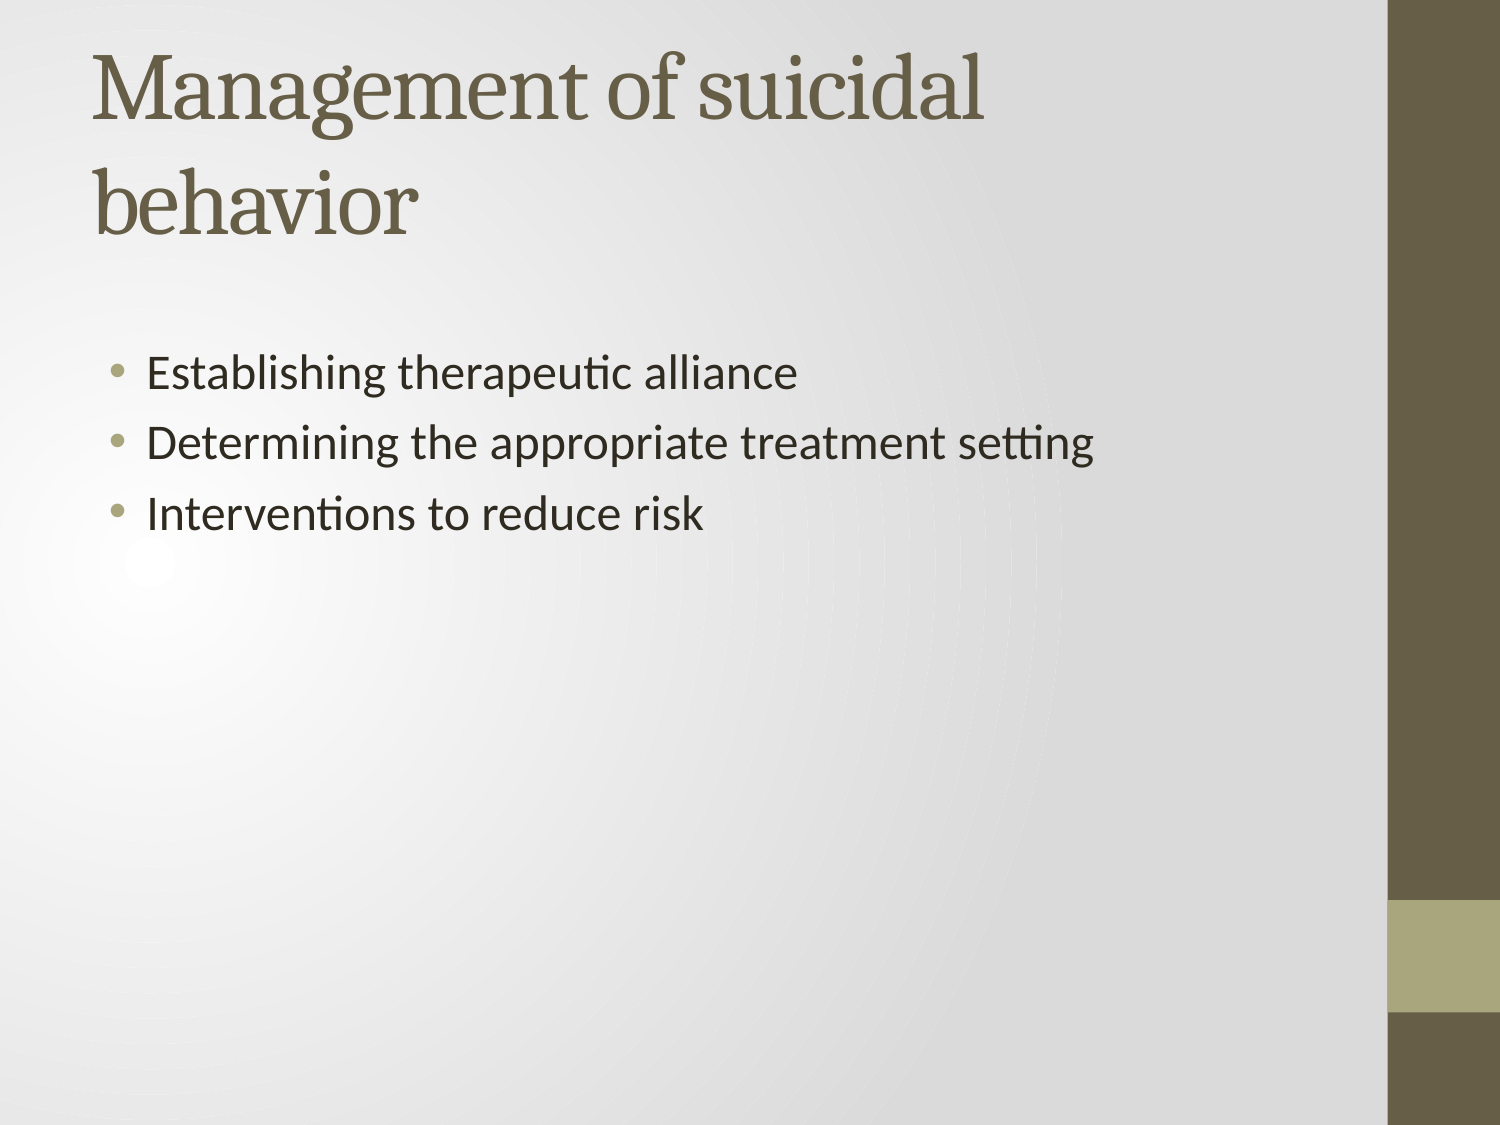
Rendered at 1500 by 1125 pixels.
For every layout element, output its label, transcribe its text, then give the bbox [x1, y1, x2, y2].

title Management of suicidal behavior [75, 45, 1325, 233]
list Establishing therapeutic alliance Determining the appropriate treatment setting Interventions to reduce risk [74, 262, 1326, 1051]
